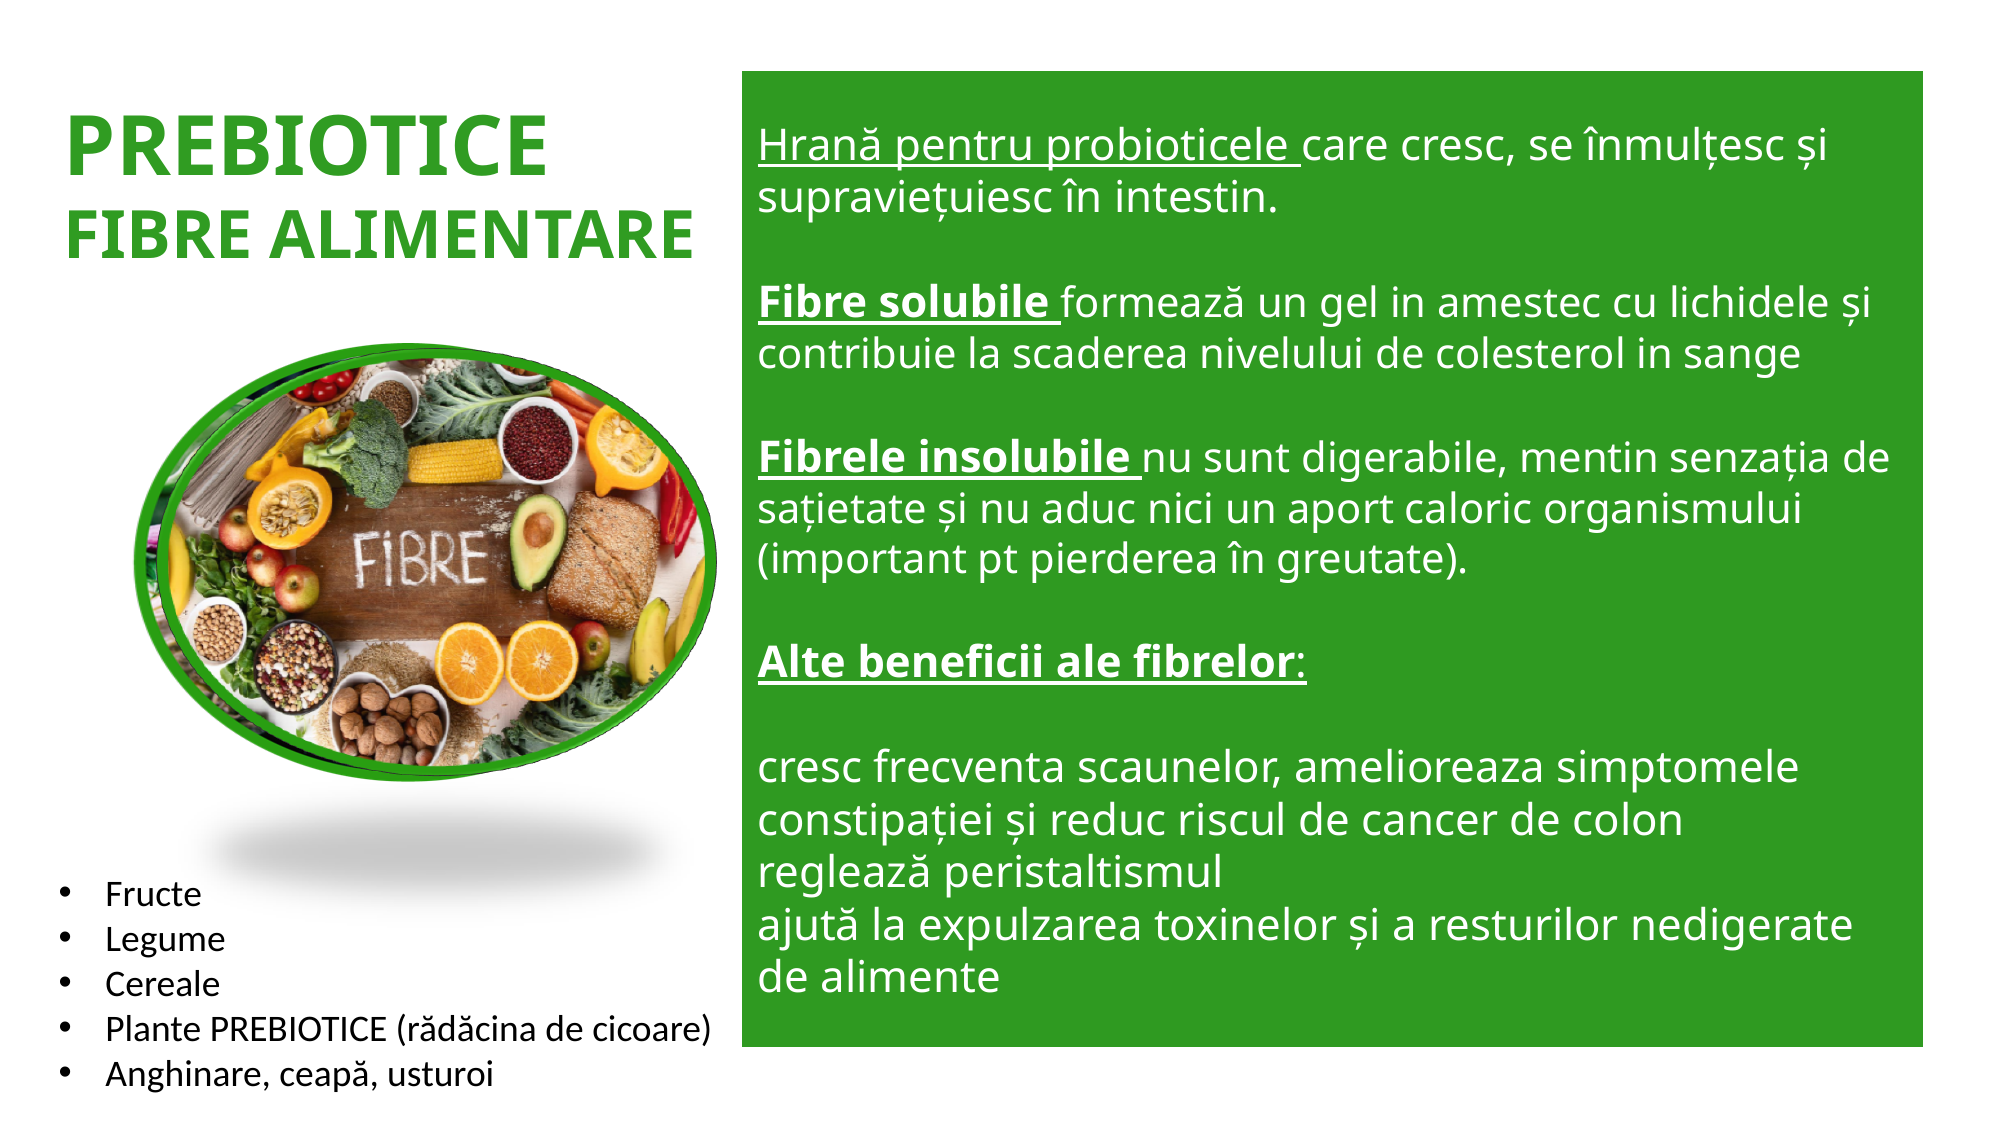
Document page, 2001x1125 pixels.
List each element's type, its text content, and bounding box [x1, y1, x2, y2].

text_box Hrană pentru probioticele care cresc, se înmulțesc și supraviețuiesc în intestin. Fibre solubile formează un gel in amestec cu lichidele și contribuie la scaderea nivelului de colesterol in sange Fibrele insolubile nu sunt digerabile, mentin senzația de sațietate și nu aduc nici un aport caloric organismului (important pt pierderea în greutate). Alte beneficii ale fibrelor: cresc frecventa scaunelor, amelioreaza simptomele constipației și reduc riscul de cancer de colon reglează peristaltismul ajută la expulzarea toxinelor și a resturilor nedigerate de alimente [742, 71, 1923, 1047]
text_box Fructe Legume Cereale Plante PREBIOTICE (rădăcina de cicoare) Anghinare, ceapă, usturoi [43, 861, 778, 1102]
picture [129, 343, 718, 942]
text_box PREBIOTICE FIBRE ALIMENTARE [43, 71, 742, 192]
